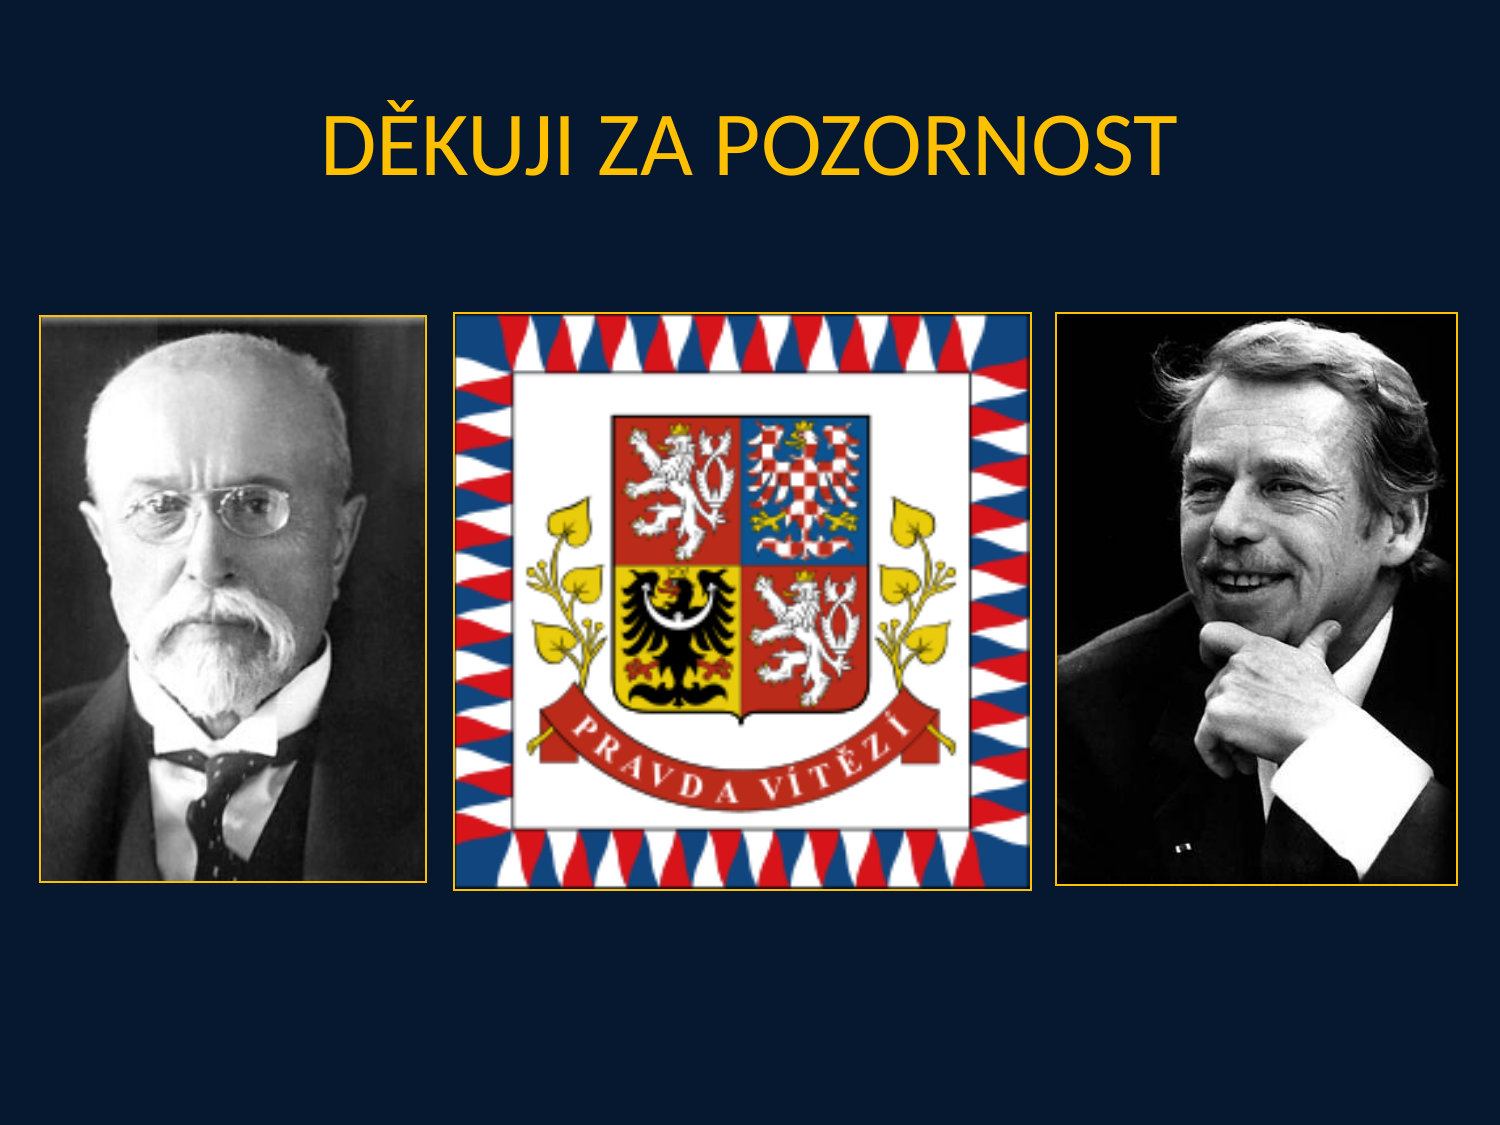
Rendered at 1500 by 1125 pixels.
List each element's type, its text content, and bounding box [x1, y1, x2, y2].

picture [41, 316, 425, 882]
title DĚKUJI ZA POZORNOST [75, 45, 1425, 233]
picture [1056, 314, 1457, 885]
picture [454, 314, 1030, 890]
